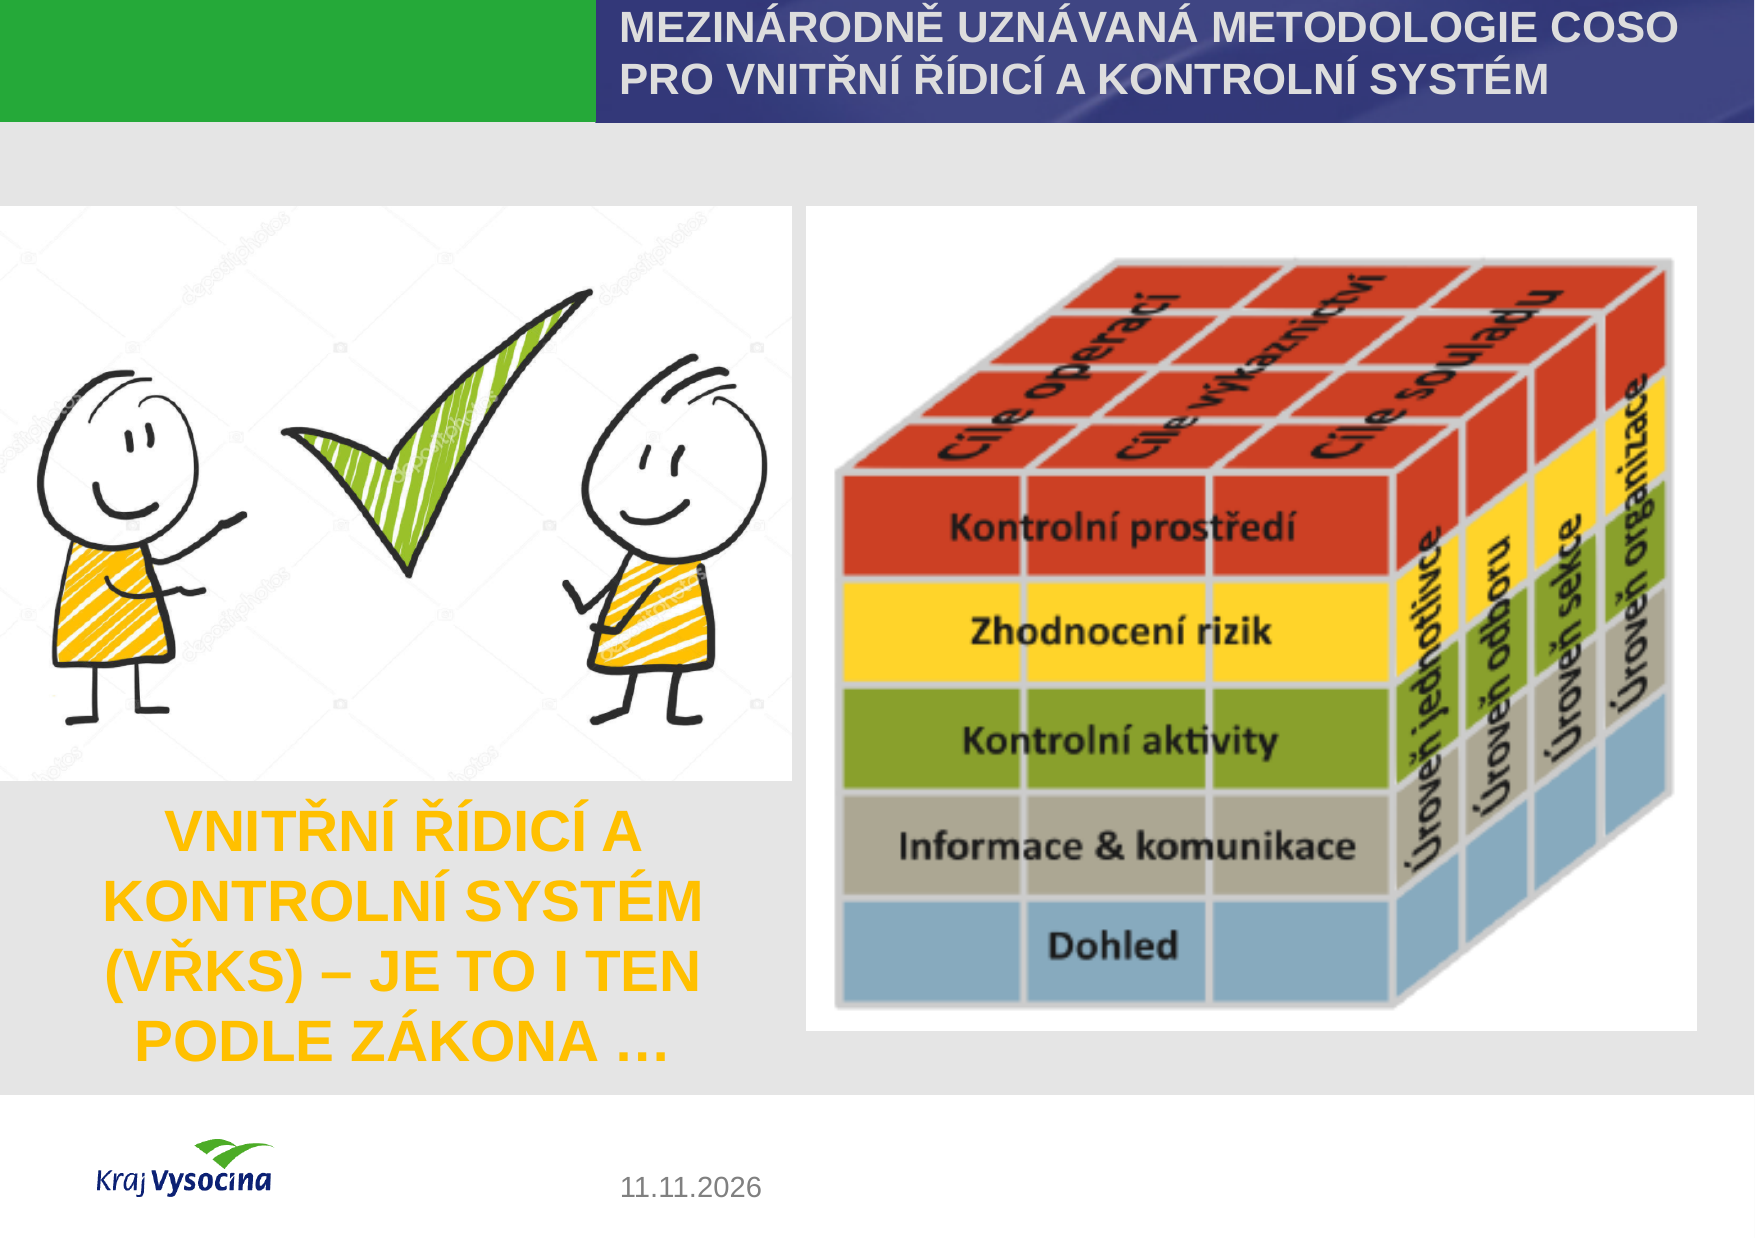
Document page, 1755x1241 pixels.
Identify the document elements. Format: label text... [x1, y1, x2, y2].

title Mezinárodně uznávaná metodologie COSO pro vnitřní řídicí a kontrolní systém [619, 0, 1684, 70]
picture [97, 1139, 275, 1197]
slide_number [619, 1168, 889, 1211]
text_box Vnitřní řídicí a kontrolní systém (VŘKS) – je to i ten podle zákona … [47, 781, 760, 1081]
picture [0, 206, 792, 781]
picture [806, 206, 1697, 1031]
